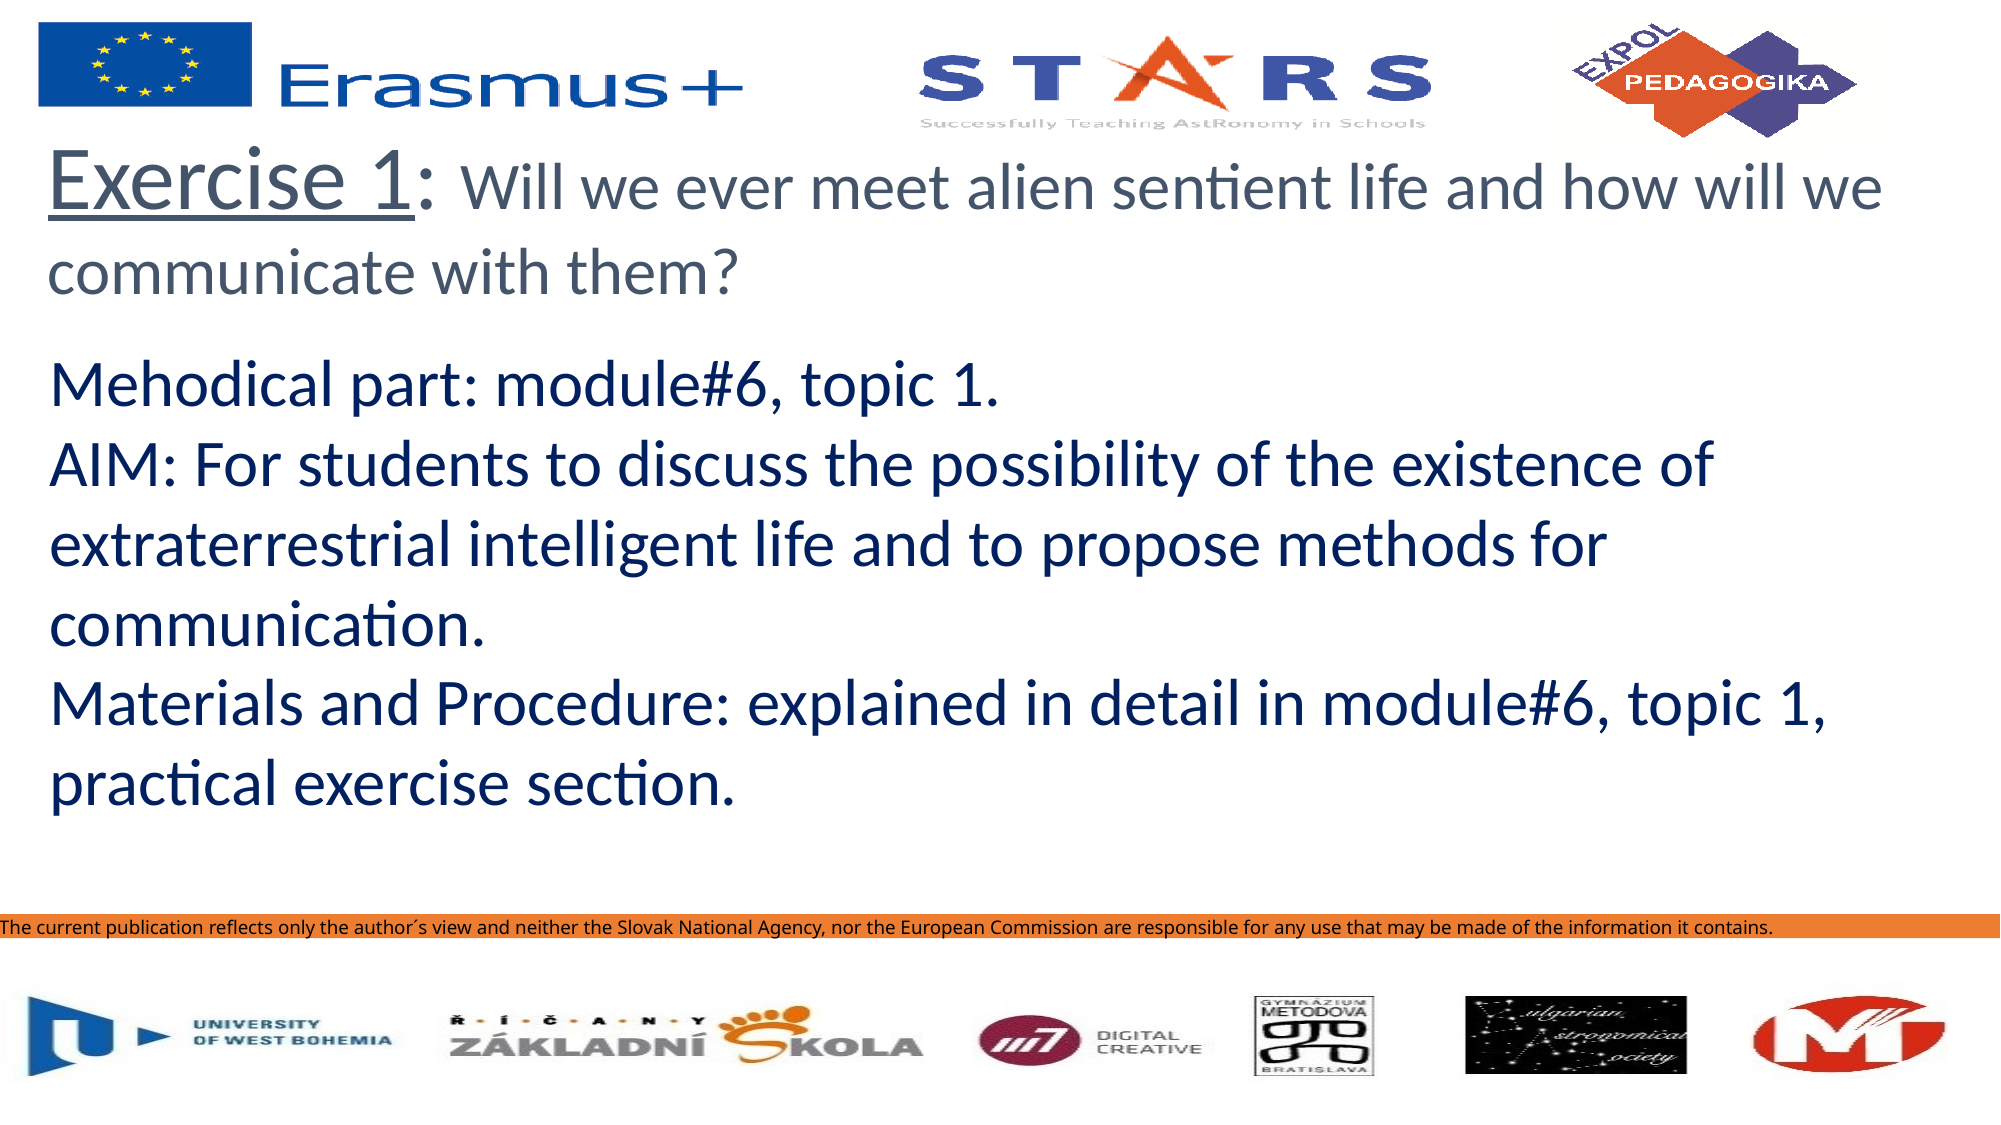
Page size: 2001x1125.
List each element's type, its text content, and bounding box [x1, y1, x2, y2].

picture [0, 0, 2000, 173]
text_box The current publication reflects only the author´s view and neither the Slovak National Agency, nor the European Commission are responsible for any use that may be made of the information it contains. [0, 914, 2000, 939]
text_box Exercise 1: Will we ever meet alien sentient life and how will we communicate with them? [40, 173, 1957, 315]
text_box Mehodical part: module#6, topic 1. AIM: For students to discuss the possibility of the existence of extraterrestrial intelligent life and to propose methods for communication. Materials and Procedure: explained in detail in module#6, topic 1, practical exercise section. [41, 332, 1959, 827]
picture [0, 951, 2000, 1125]
